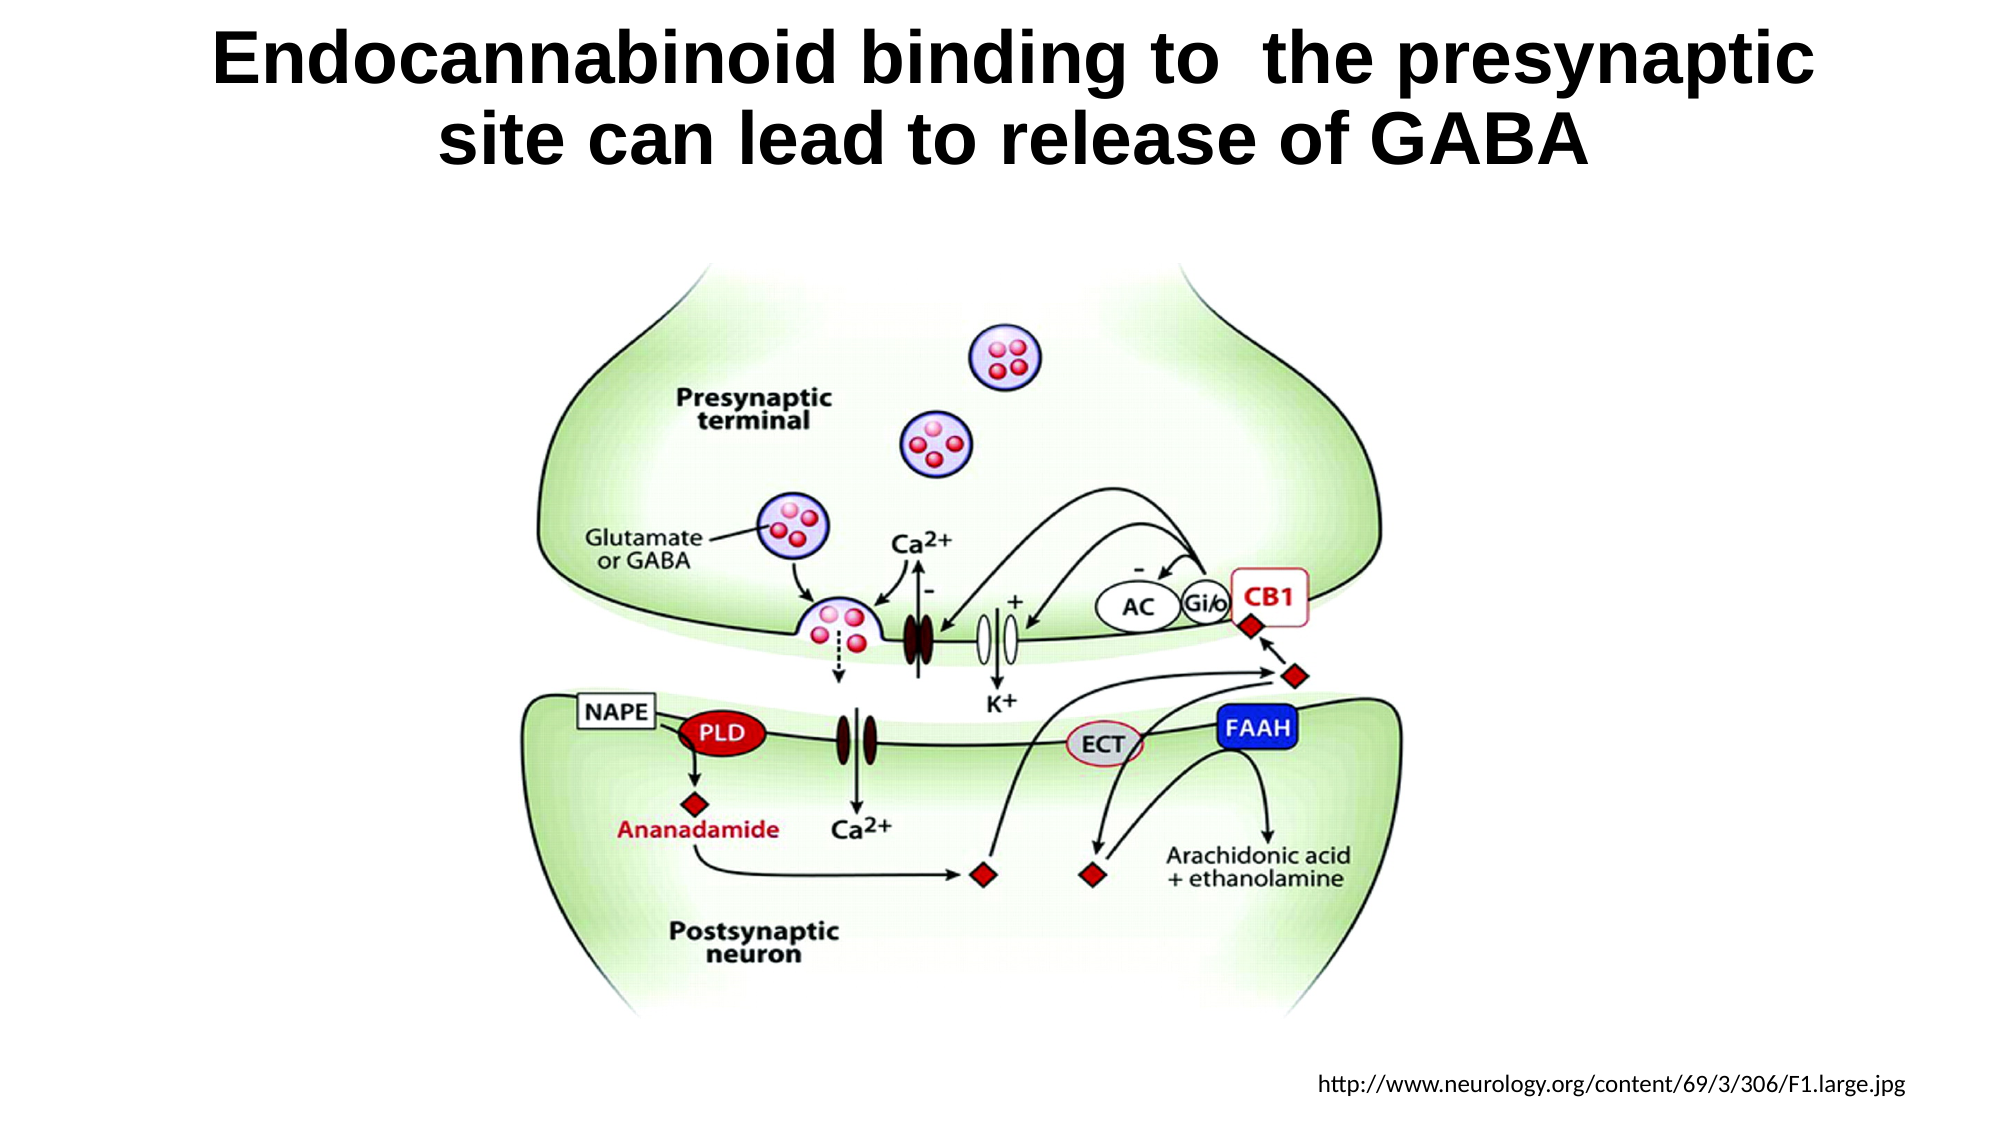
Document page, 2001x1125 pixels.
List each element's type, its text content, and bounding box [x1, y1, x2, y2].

title Endocannabinoid binding to the presynaptic site can lead to release of GABA [152, 0, 1878, 200]
picture [518, 263, 1405, 1019]
text_box http://www.neurology.org/content/69/3/306/F1.large.jpg [1303, 1060, 1922, 1106]
